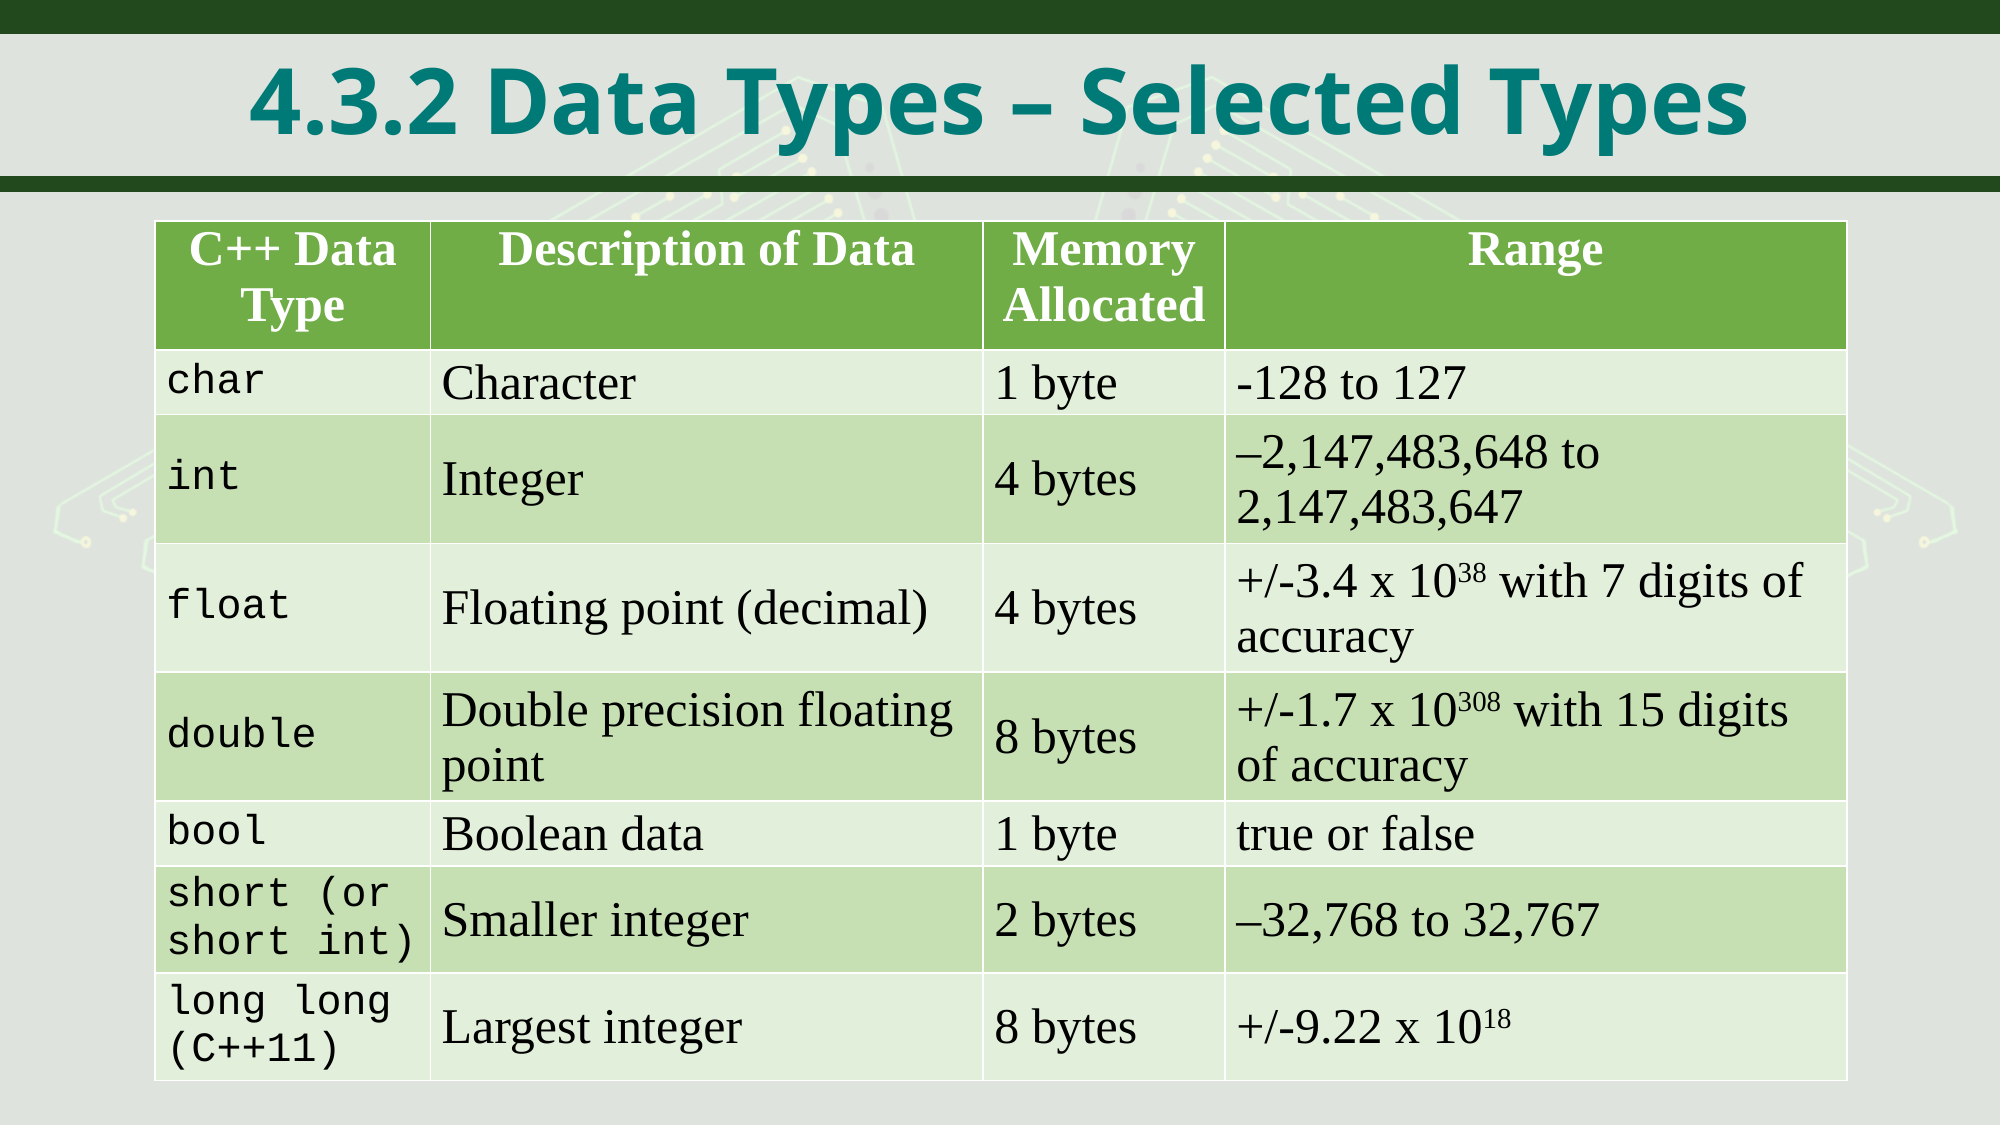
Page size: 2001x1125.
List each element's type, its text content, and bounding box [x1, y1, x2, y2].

table_cell 2 bytes [984, 867, 1224, 972]
table_cell Floating point (decimal) [431, 544, 982, 671]
table_cell 4 bytes [984, 415, 1224, 543]
table_header Description of Data [431, 222, 982, 349]
table_cell –2,147,483,648 to 2,147,483,647 [1226, 415, 1846, 543]
table_cell -128 to 127 [1226, 351, 1846, 414]
table_cell Integer [431, 415, 982, 543]
table_cell –32,768 to 32,767 [1226, 867, 1846, 972]
table_cell +/-9.22 x 1018 [1226, 974, 1846, 1080]
table_cell bool [156, 802, 430, 865]
table_cell double [156, 673, 430, 800]
table_cell 4 bytes [984, 544, 1224, 671]
table_cell 8 bytes [984, 673, 1224, 800]
table_cell Character [431, 351, 982, 414]
table_cell Smaller integer [431, 867, 982, 972]
table_cell Largest integer [431, 974, 982, 1080]
table_cell short (or short int) [156, 867, 430, 972]
table_cell 1 byte [984, 802, 1224, 865]
table_header C++ Data Type [156, 222, 430, 349]
table_cell Double precision floating point [431, 673, 982, 800]
table_cell char [156, 351, 430, 414]
title 4.3.2 Data Types – Selected Types [13, 36, 1989, 173]
table_cell 1 byte [984, 351, 1224, 414]
table_cell 8 bytes [984, 974, 1224, 1080]
table_cell true or false [1226, 802, 1846, 865]
table_cell +/-1.7 x 10308 with 15 digits of accuracy [1226, 673, 1846, 800]
table_cell long long (C++11) [156, 974, 430, 1080]
table_cell Boolean data [431, 802, 982, 865]
table_cell float [156, 544, 430, 671]
table_header Memory Allocated [984, 222, 1224, 349]
table_cell int [156, 415, 430, 543]
table_cell +/-3.4 x 1038 with 7 digits of accuracy [1226, 544, 1846, 671]
table_header Range [1226, 222, 1846, 349]
